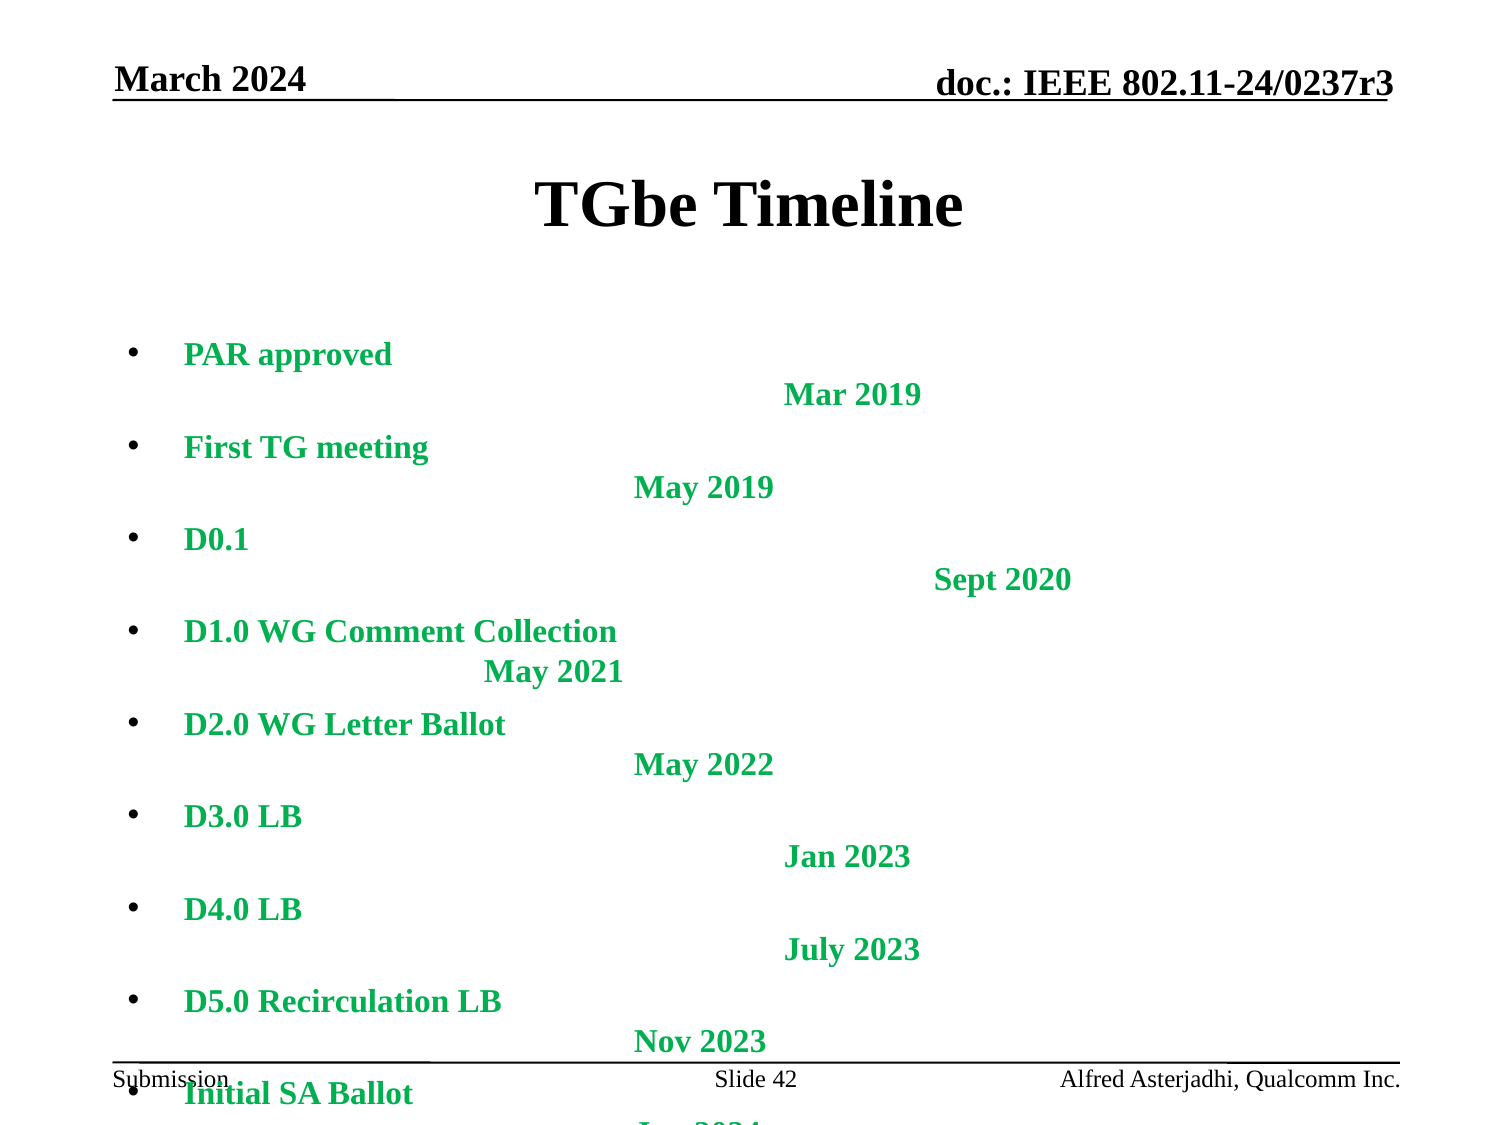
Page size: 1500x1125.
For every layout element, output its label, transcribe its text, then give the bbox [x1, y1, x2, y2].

title TGbe Timeline [112, 112, 1388, 288]
slide_number Slide 42 [712, 1061, 800, 1123]
footer Alfred Asterjadhi, Qualcomm Inc. [878, 1061, 1402, 1093]
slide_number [114, 54, 423, 100]
list PAR approved Mar 2019 First TG meeting May 2019 D0.1 Sept 2020 D1.0 WG Comment Collection May 2021 D2.0 WG Letter Ballot May 2022 D3.0 LB Jan 2023 D4.0 LB July 2023 D5.0 Recirculation LB Nov 2023 Initial SA Ballot Jan 2024 Final 802.11 WG approval Sept 2024 802 EC approval Sept 2024 RevCom and SASB approval Dec 2024 [112, 324, 1388, 1000]
